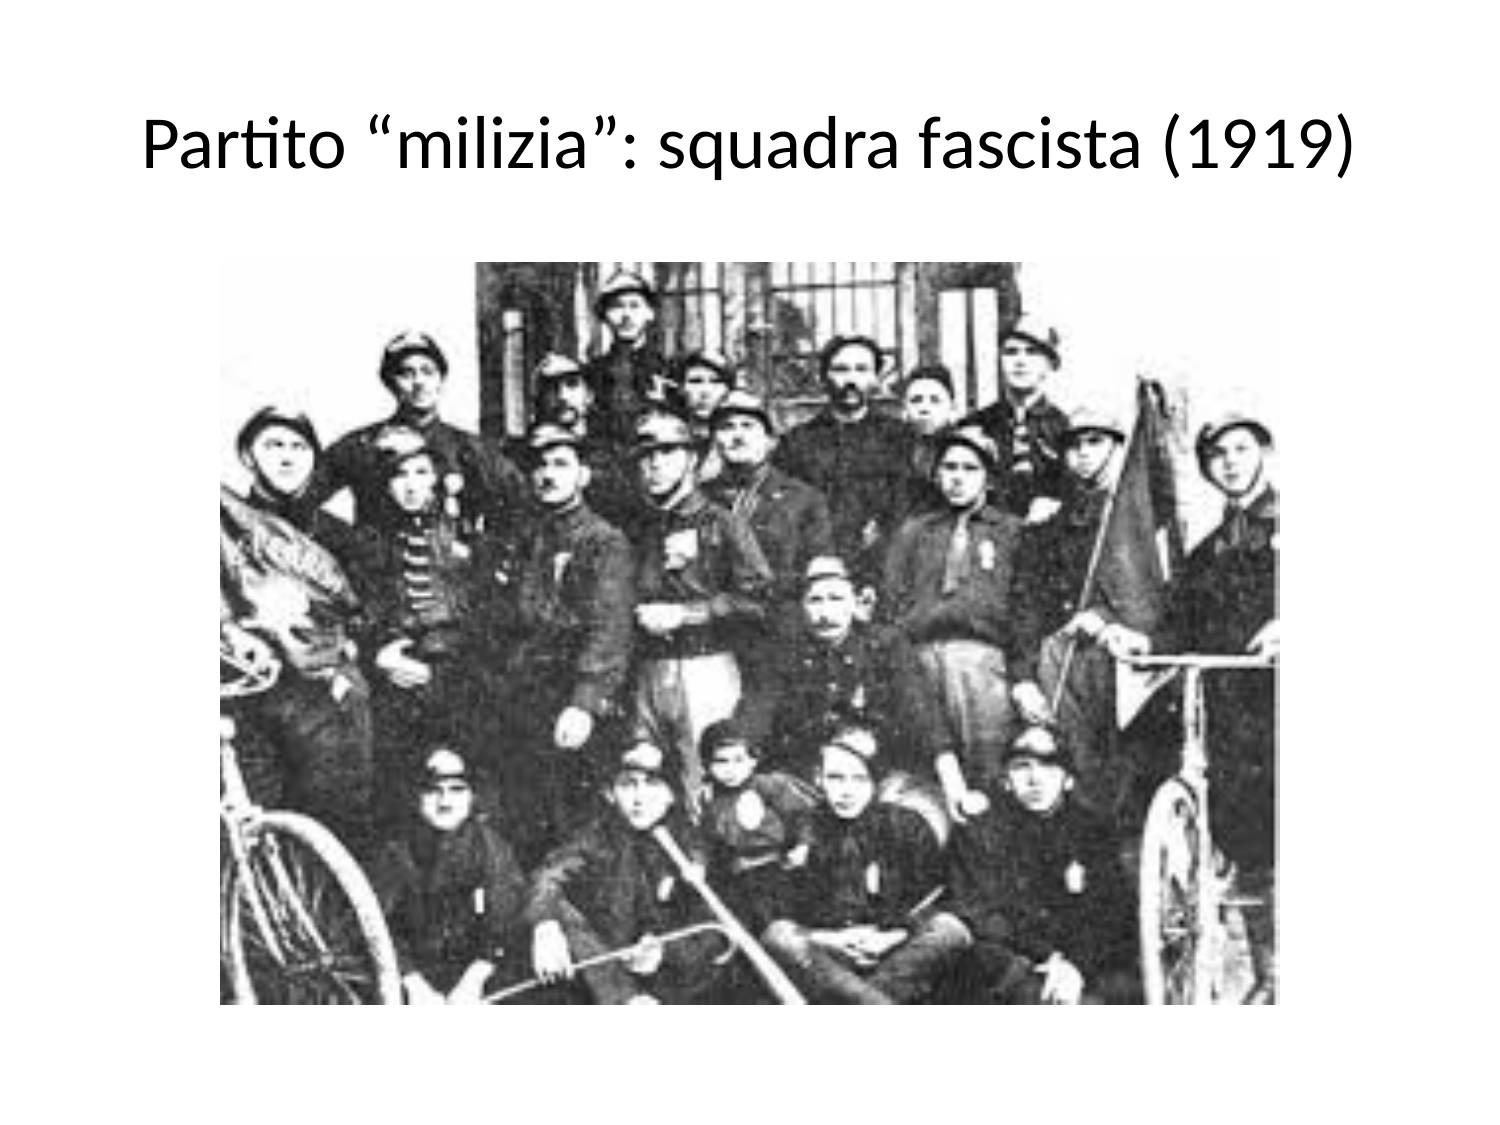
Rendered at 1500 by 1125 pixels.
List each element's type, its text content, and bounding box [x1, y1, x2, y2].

title Partito “milizia”: squadra fascista (1919) [75, 45, 1425, 233]
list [74, 262, 1426, 1006]
